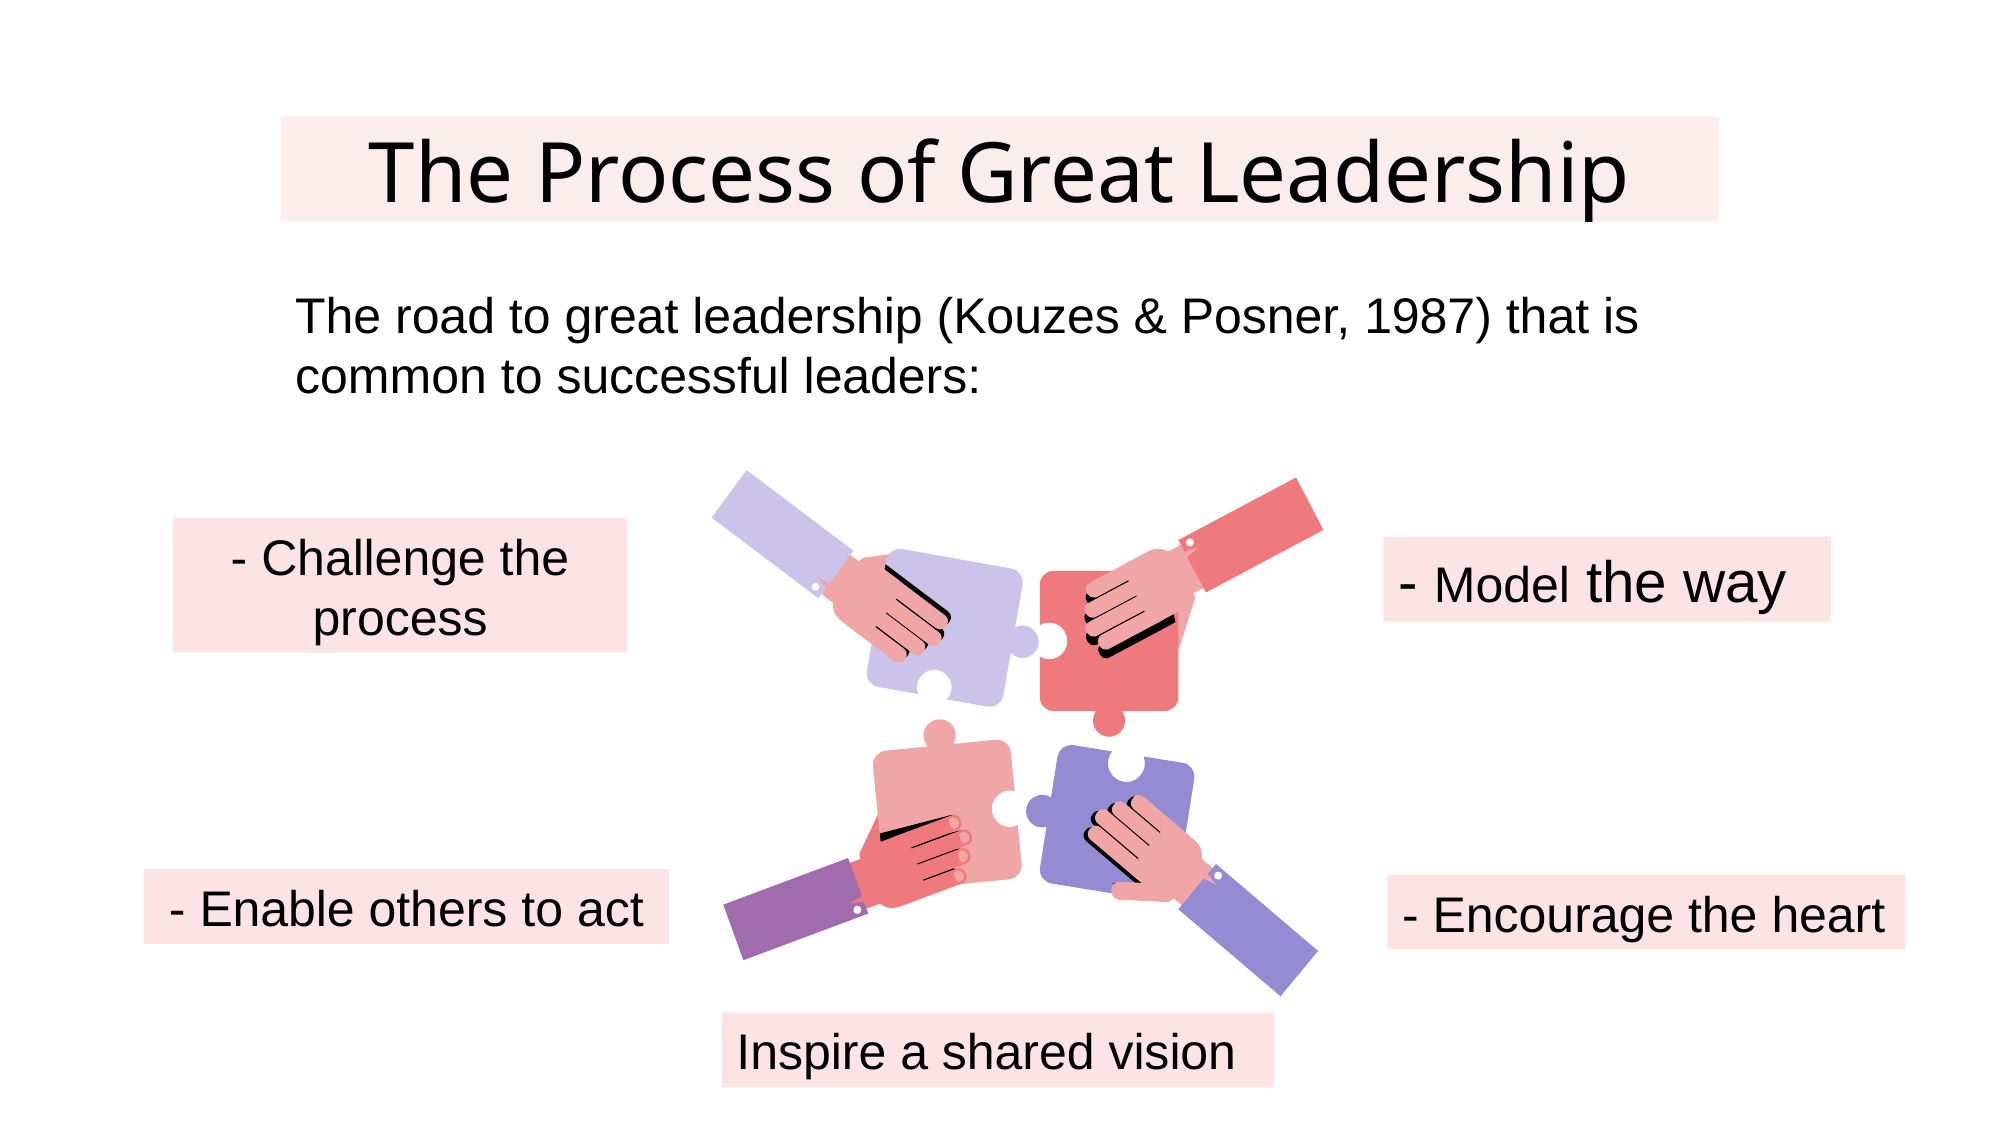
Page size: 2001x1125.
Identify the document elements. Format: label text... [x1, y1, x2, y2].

text_box - Encourage the heart [1387, 874, 1906, 950]
text_box - Challenge the process [172, 517, 628, 653]
title The Process of Great Leadership [280, 116, 1720, 222]
text_box Inspire a shared vision [721, 1017, 1274, 1088]
text_box The road to great leadership (Kouzes & Posner, 1987) that is common to successful leaders: [280, 276, 1804, 472]
text_box - Enable others to act [143, 869, 669, 944]
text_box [711, 469, 1332, 1009]
text_box - Model the way [1383, 536, 1831, 622]
